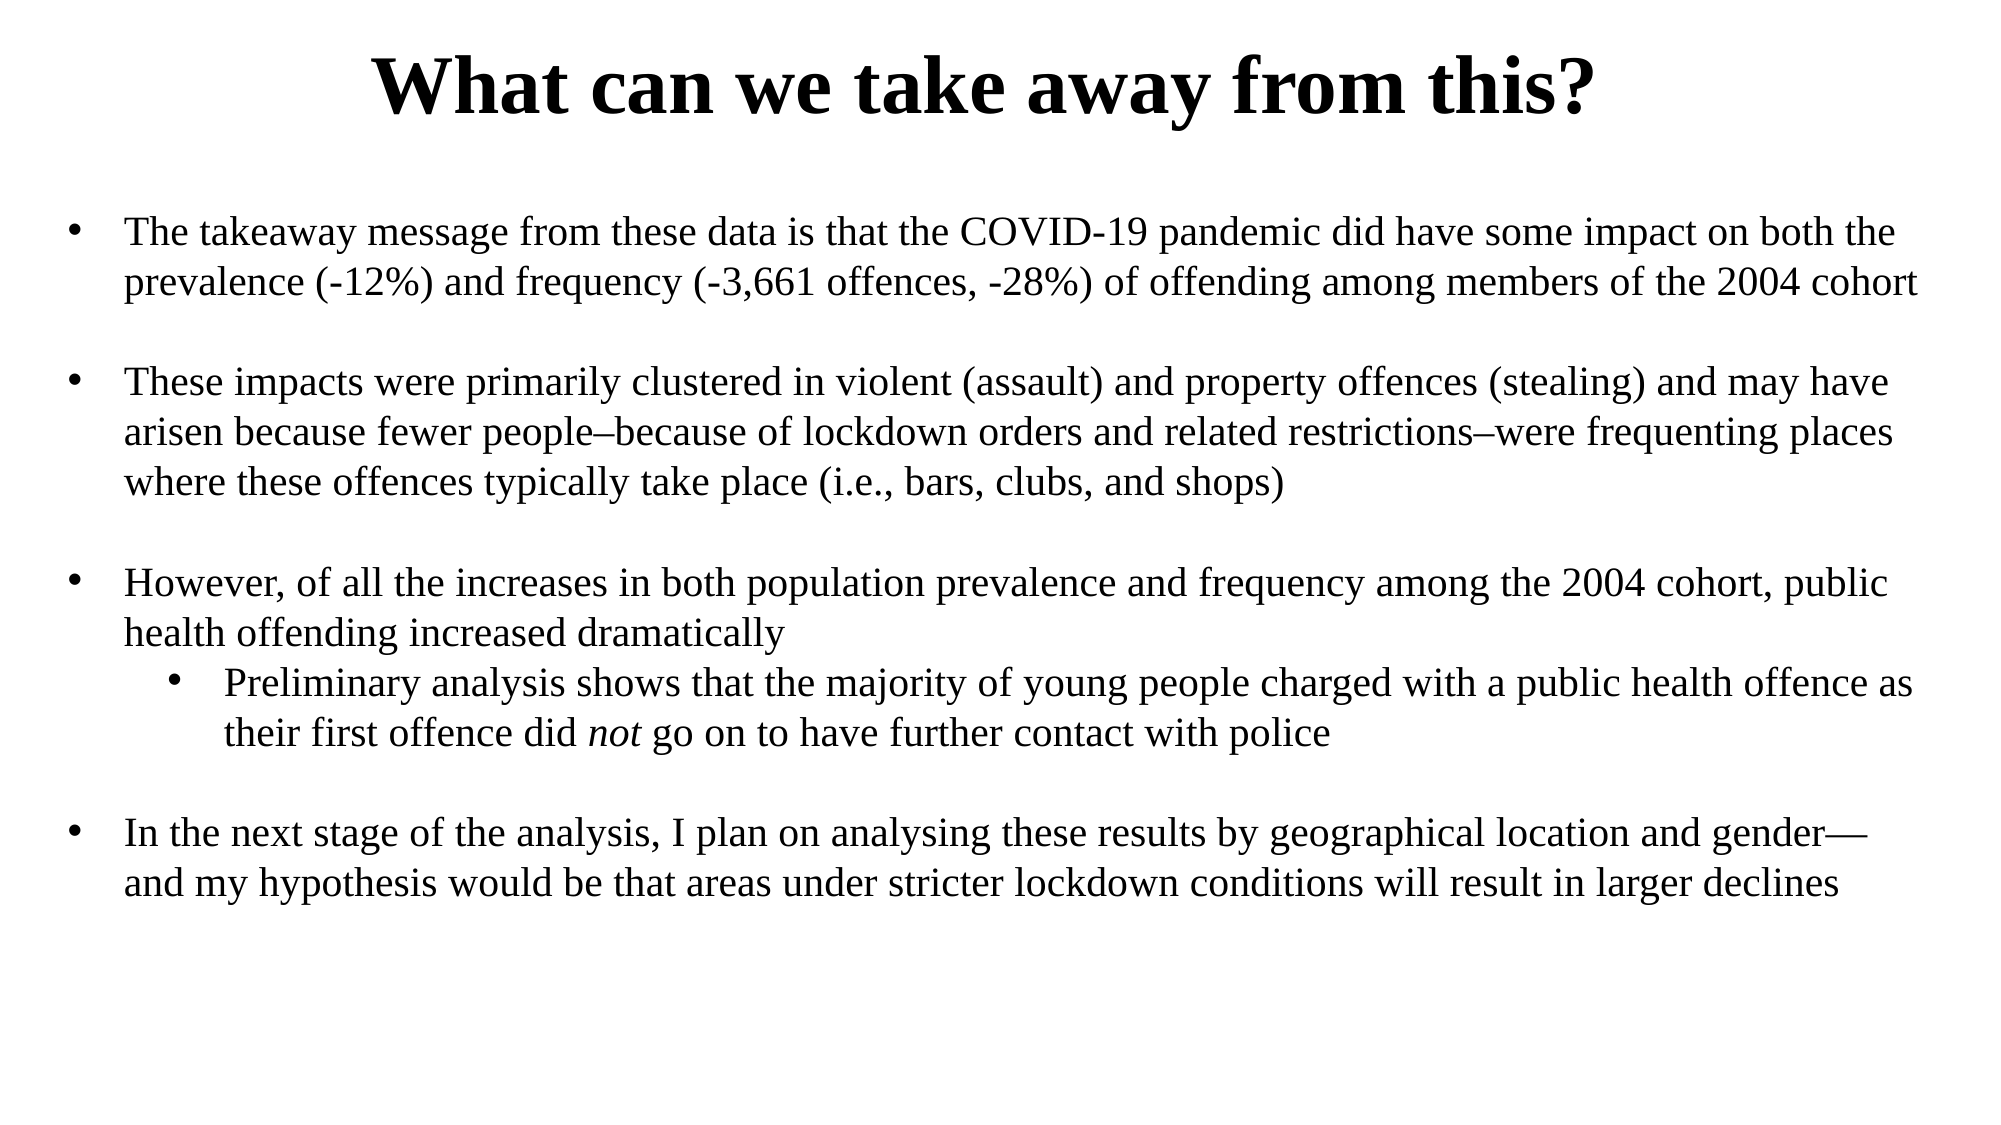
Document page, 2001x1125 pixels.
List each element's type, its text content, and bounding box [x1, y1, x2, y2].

text_box The takeaway message from these data is that the COVID-19 pandemic did have some impact on both the prevalence (-12%) and frequency (-3,661 offences, -28%) of offending among members of the 2004 cohort These impacts were primarily clustered in violent (assault) and property offences (stealing) and may have arisen because fewer people–because of lockdown orders and related restrictions–were frequenting places where these offences typically take place (i.e., bars, clubs, and shops) However, of all the increases in both population prevalence and frequency among the 2004 cohort, public health offending increased dramatically Preliminary analysis shows that the majority of young people charged with a public health offence as their first offence did not go on to have further contact with police In the next stage of the analysis, I plan on analysing these results by geographical location and gender—and my hypothesis would be that areas under stricter lockdown conditions will result in larger declines [67, 203, 1924, 929]
text_box What can we take away from this? [117, 22, 1874, 138]
